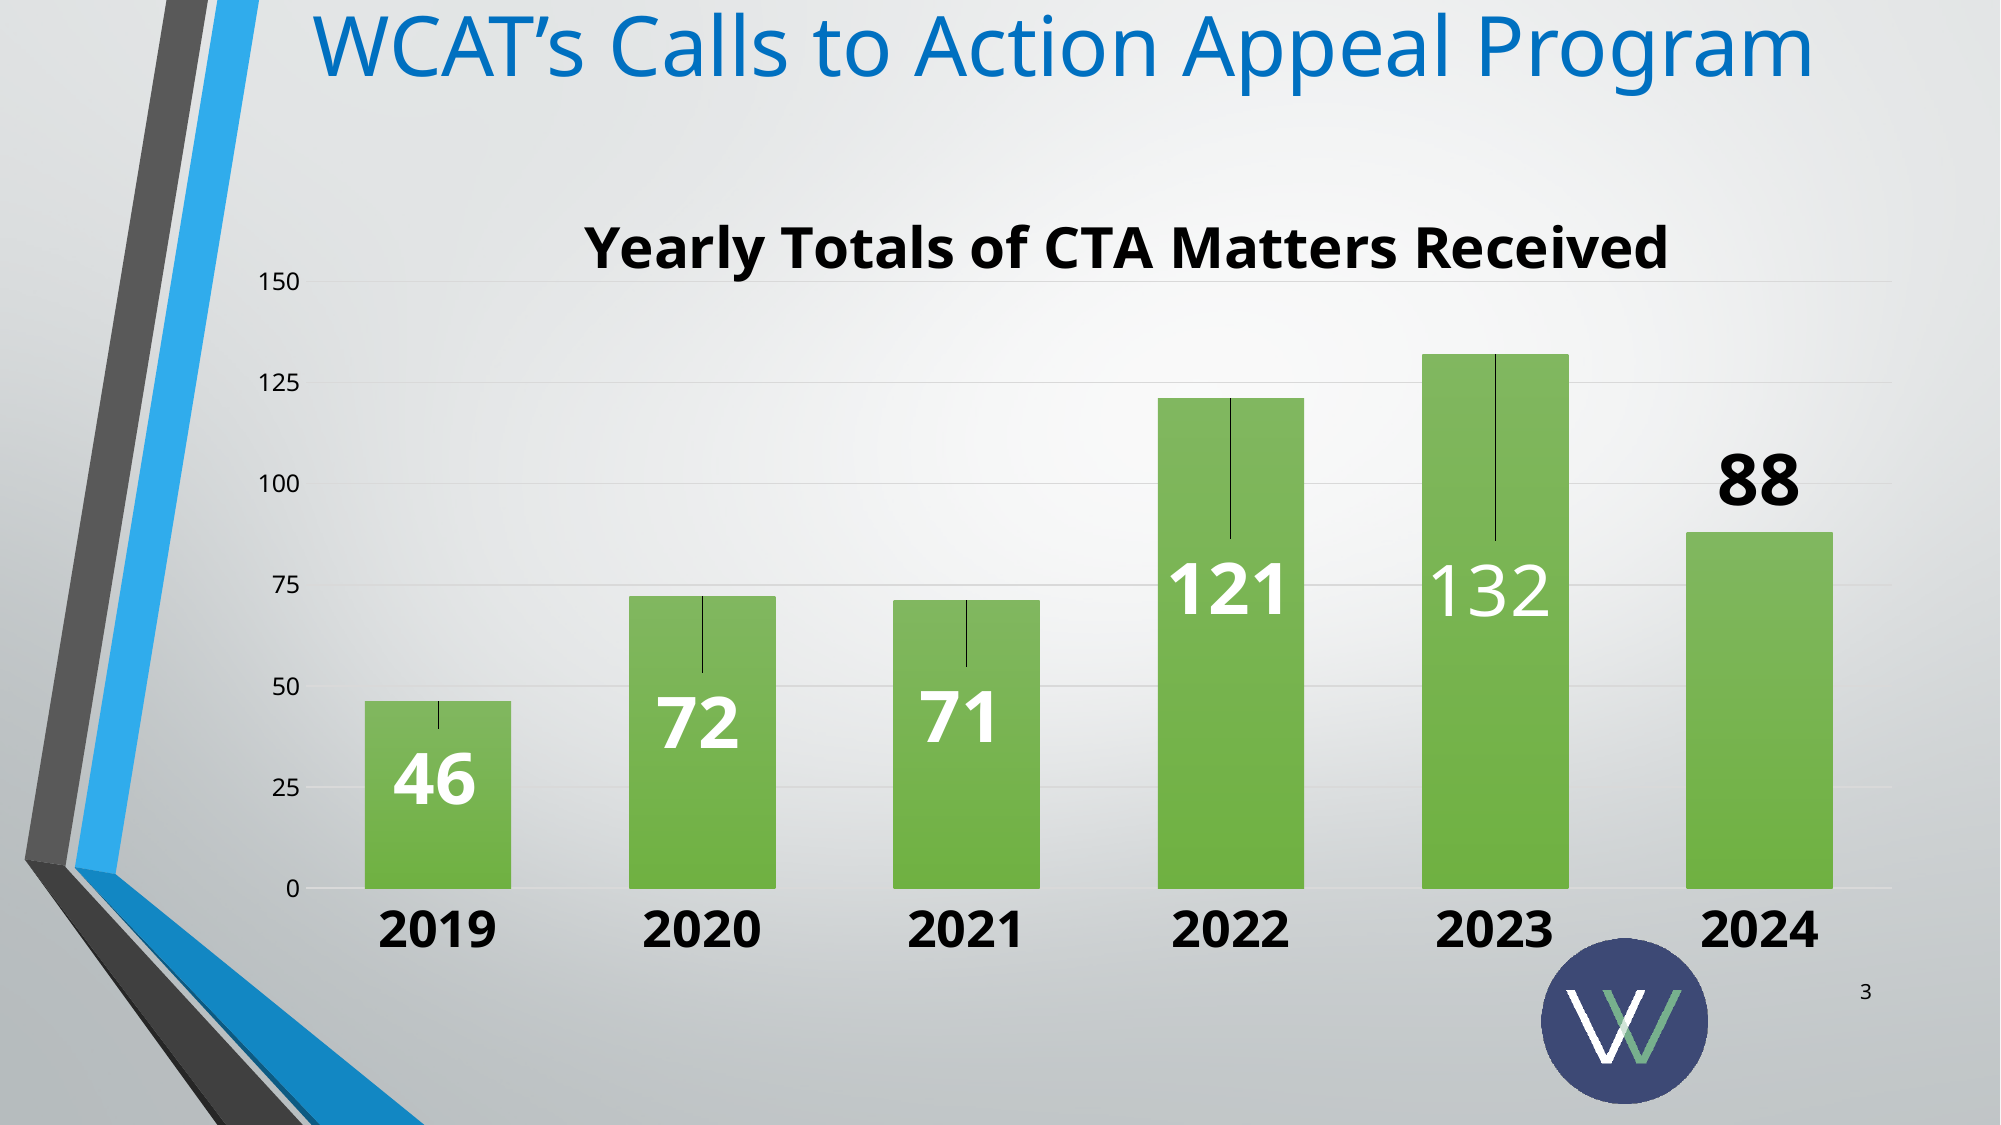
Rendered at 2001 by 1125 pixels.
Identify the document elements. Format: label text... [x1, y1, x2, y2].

picture [1541, 963, 1708, 1104]
title WCAT’s Calls to Action Appeal Program [243, 24, 1887, 163]
slide_number 3 [1796, 963, 1887, 1023]
chart [243, 190, 1915, 963]
